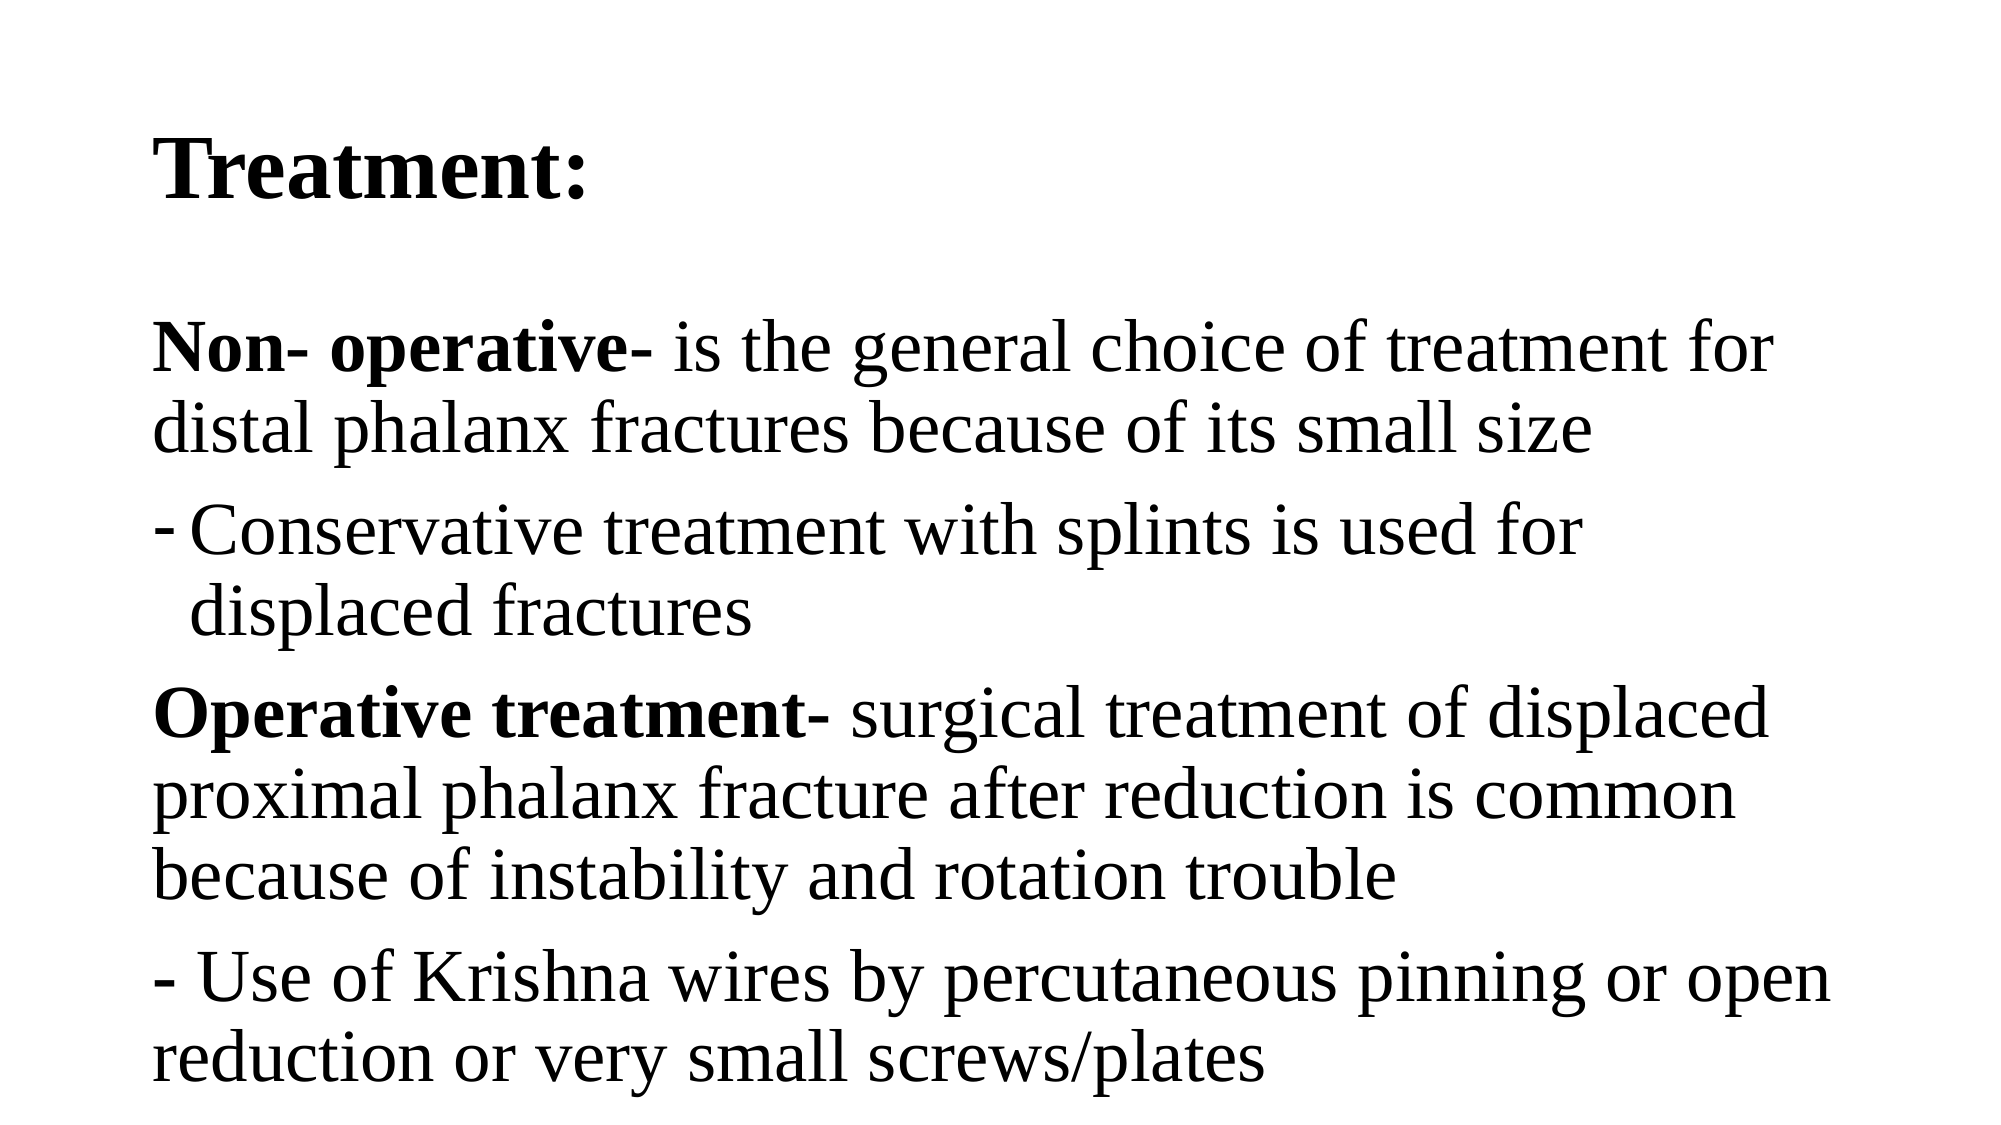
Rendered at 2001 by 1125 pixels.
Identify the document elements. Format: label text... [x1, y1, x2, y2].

title Treatment: [137, 59, 1863, 278]
list Non- operative- is the general choice of treatment for distal phalanx fractures because of its small size Conservative treatment with splints is used for displaced fractures Operative treatment- surgical treatment of displaced proximal phalanx fracture after reduction is common because of instability and rotation trouble - Use of Krishna wires by percutaneous pinning or open reduction or very small screws/plates [137, 299, 1863, 1125]
